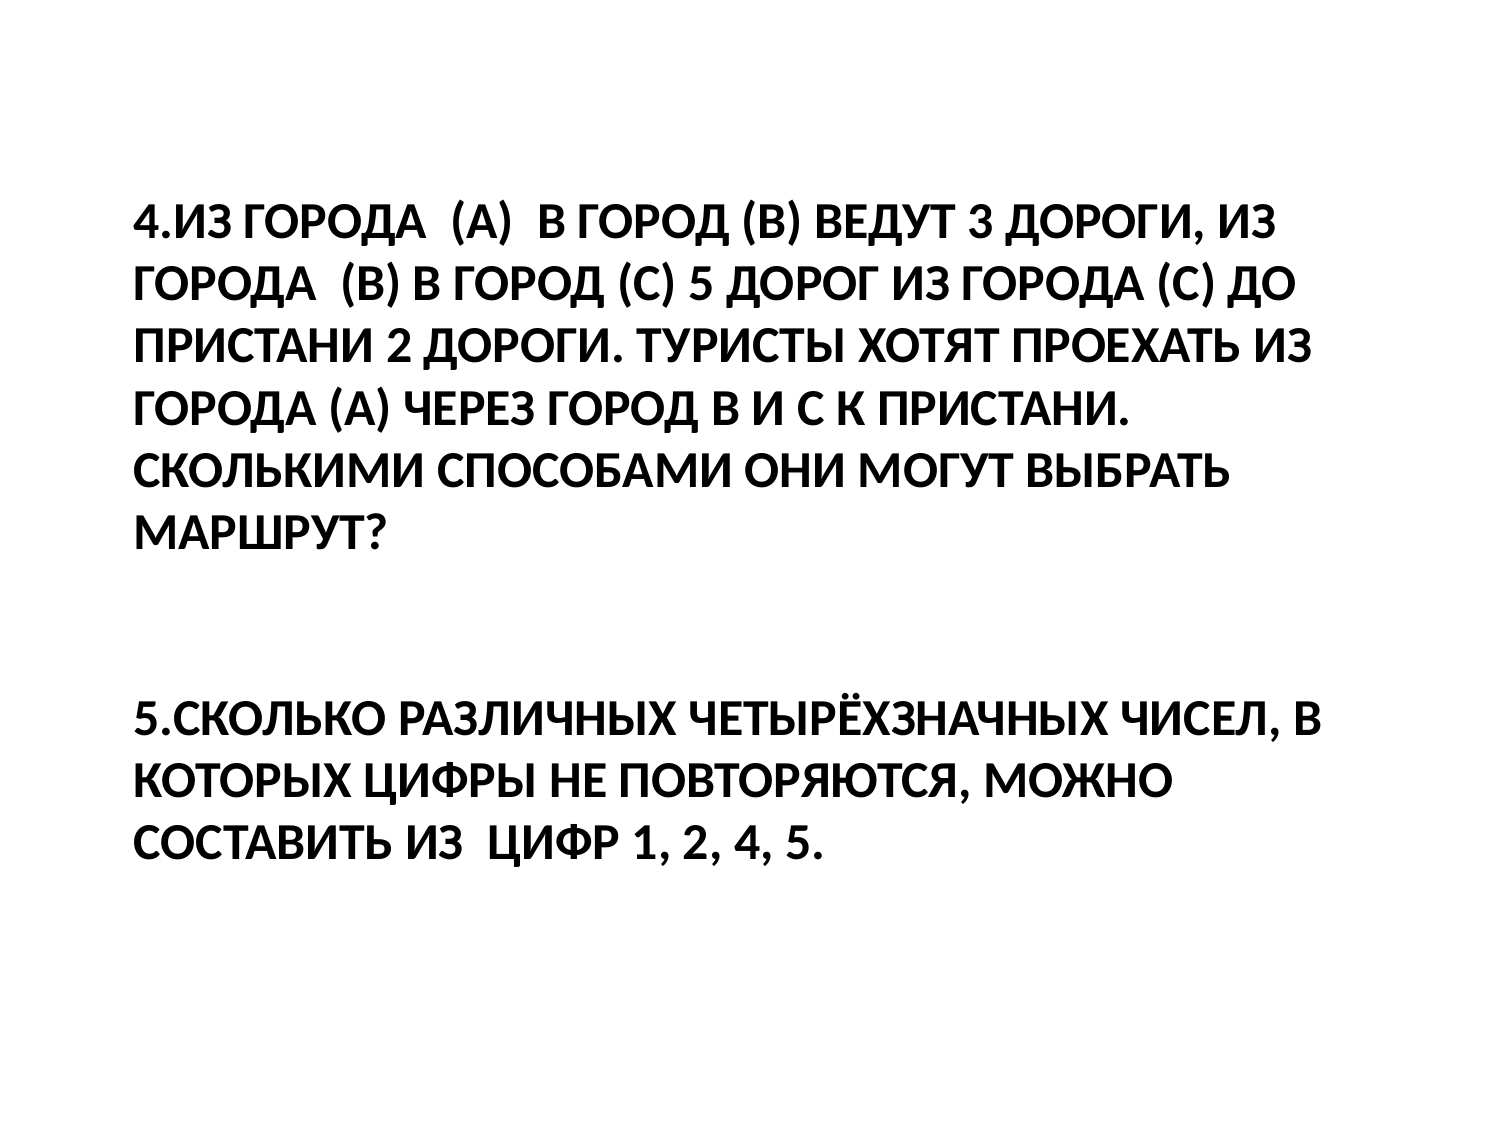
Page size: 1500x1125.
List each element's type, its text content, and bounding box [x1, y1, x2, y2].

title 4.Из города (А) в город (В) ведут 3 дороги, из города (В) в город (С) 5 дорог из города (С) до пристани 2 дороги. Туристы хотят проехать из города (А) через город В и С к пристани. Сколькими способами они могут выбрать маршрут? 5.Сколько различных четырёхзначных чисел, в которых цифры не повторяются, можно составить из цифр 1, 2, 4, 5. [118, 117, 1394, 947]
